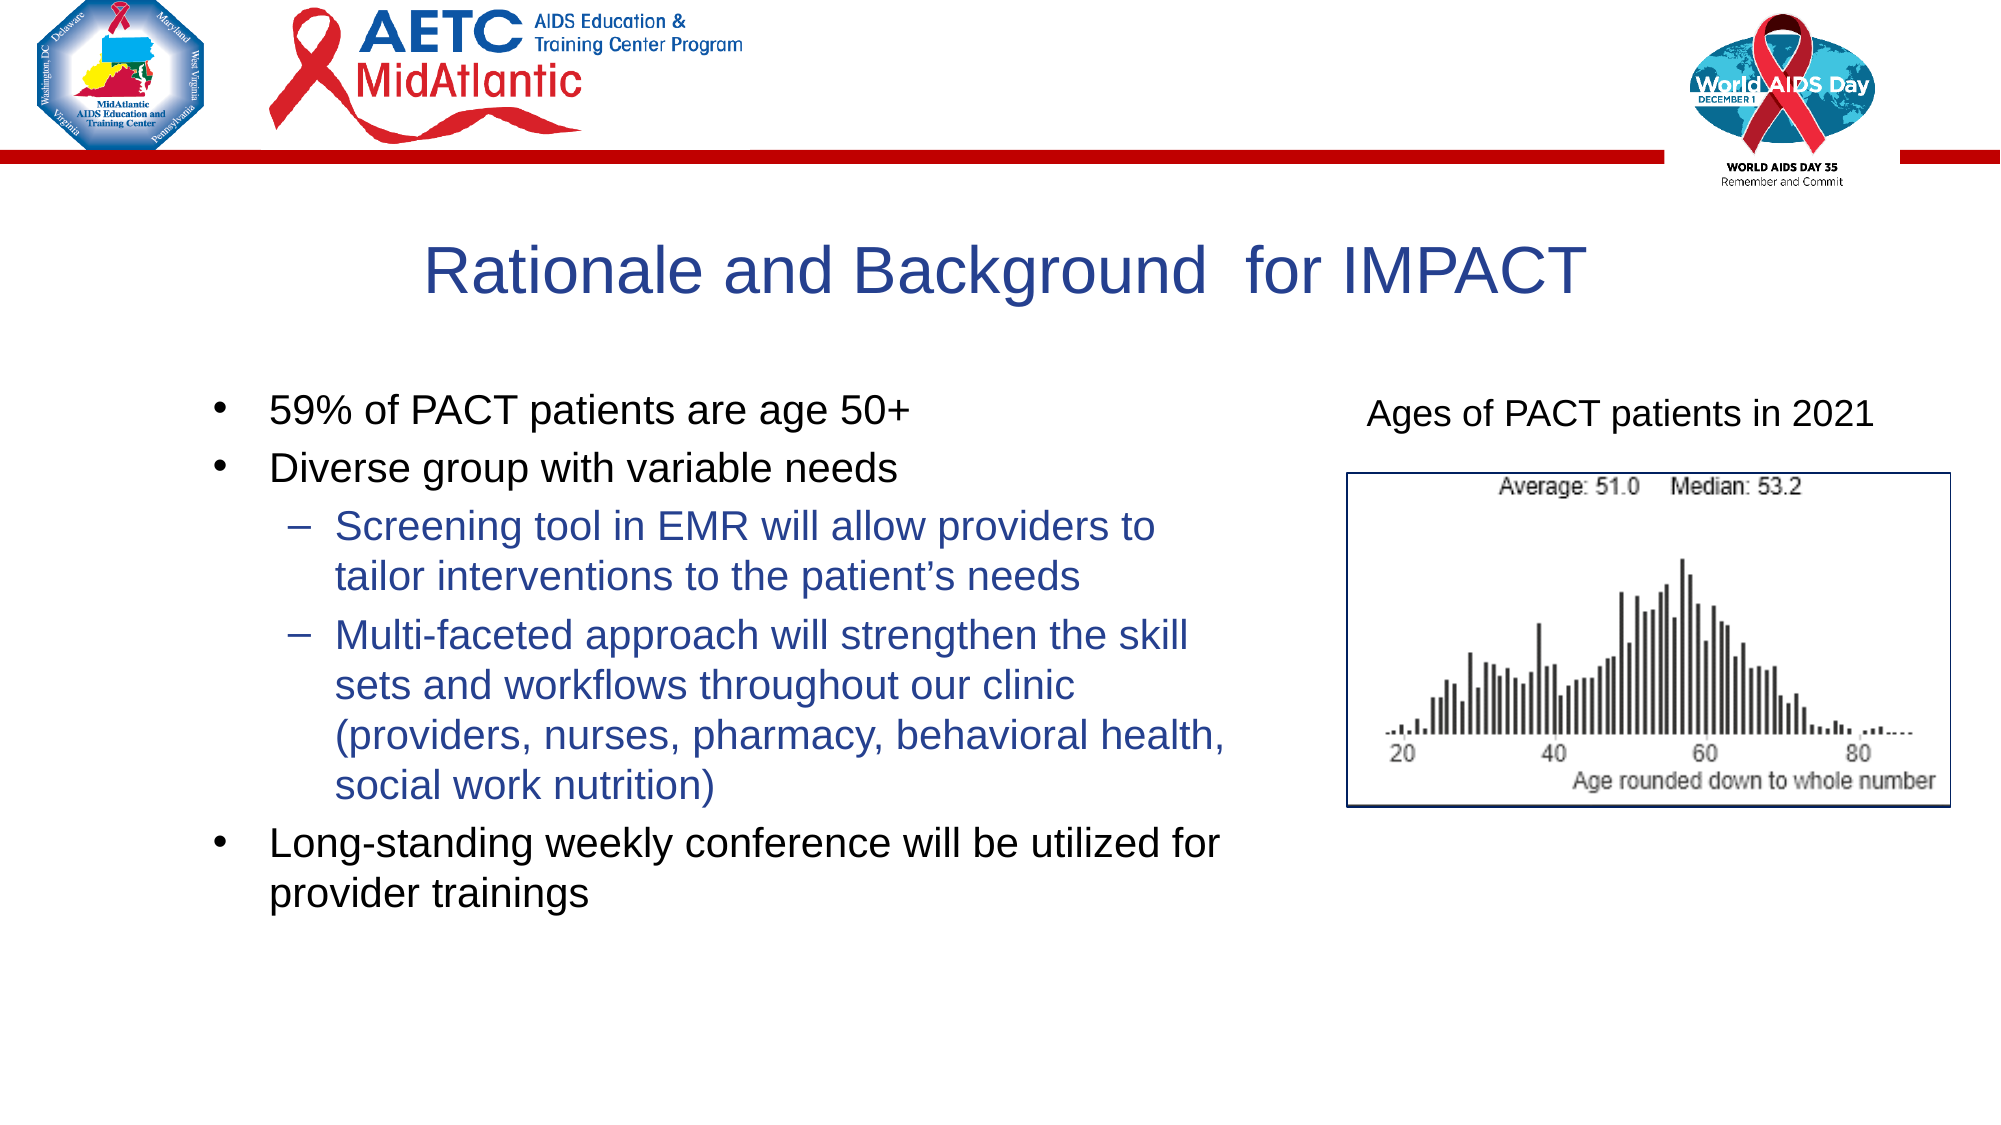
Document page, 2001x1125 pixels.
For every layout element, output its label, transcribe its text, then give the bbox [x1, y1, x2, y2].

picture [1347, 473, 1951, 807]
text_box Rationale and Background for IMPACT [412, 220, 1725, 346]
picture [37, 0, 204, 150]
text_box Ages of PACT patients in 2021 [1351, 381, 1965, 441]
list 59% of PACT patients are age 50+ Diverse group with variable needs Screening tool in EMR will allow providers to tailor interventions to the patient’s needs Multi-faceted approach will strengthen the skill sets and workflows throughout our clinic (providers, nurses, pharmacy, behavioral health, social work nutrition) Long-standing weekly conference will be utilized for provider trainings [198, 375, 1249, 943]
picture [1664, 0, 1900, 200]
picture [261, 0, 750, 150]
